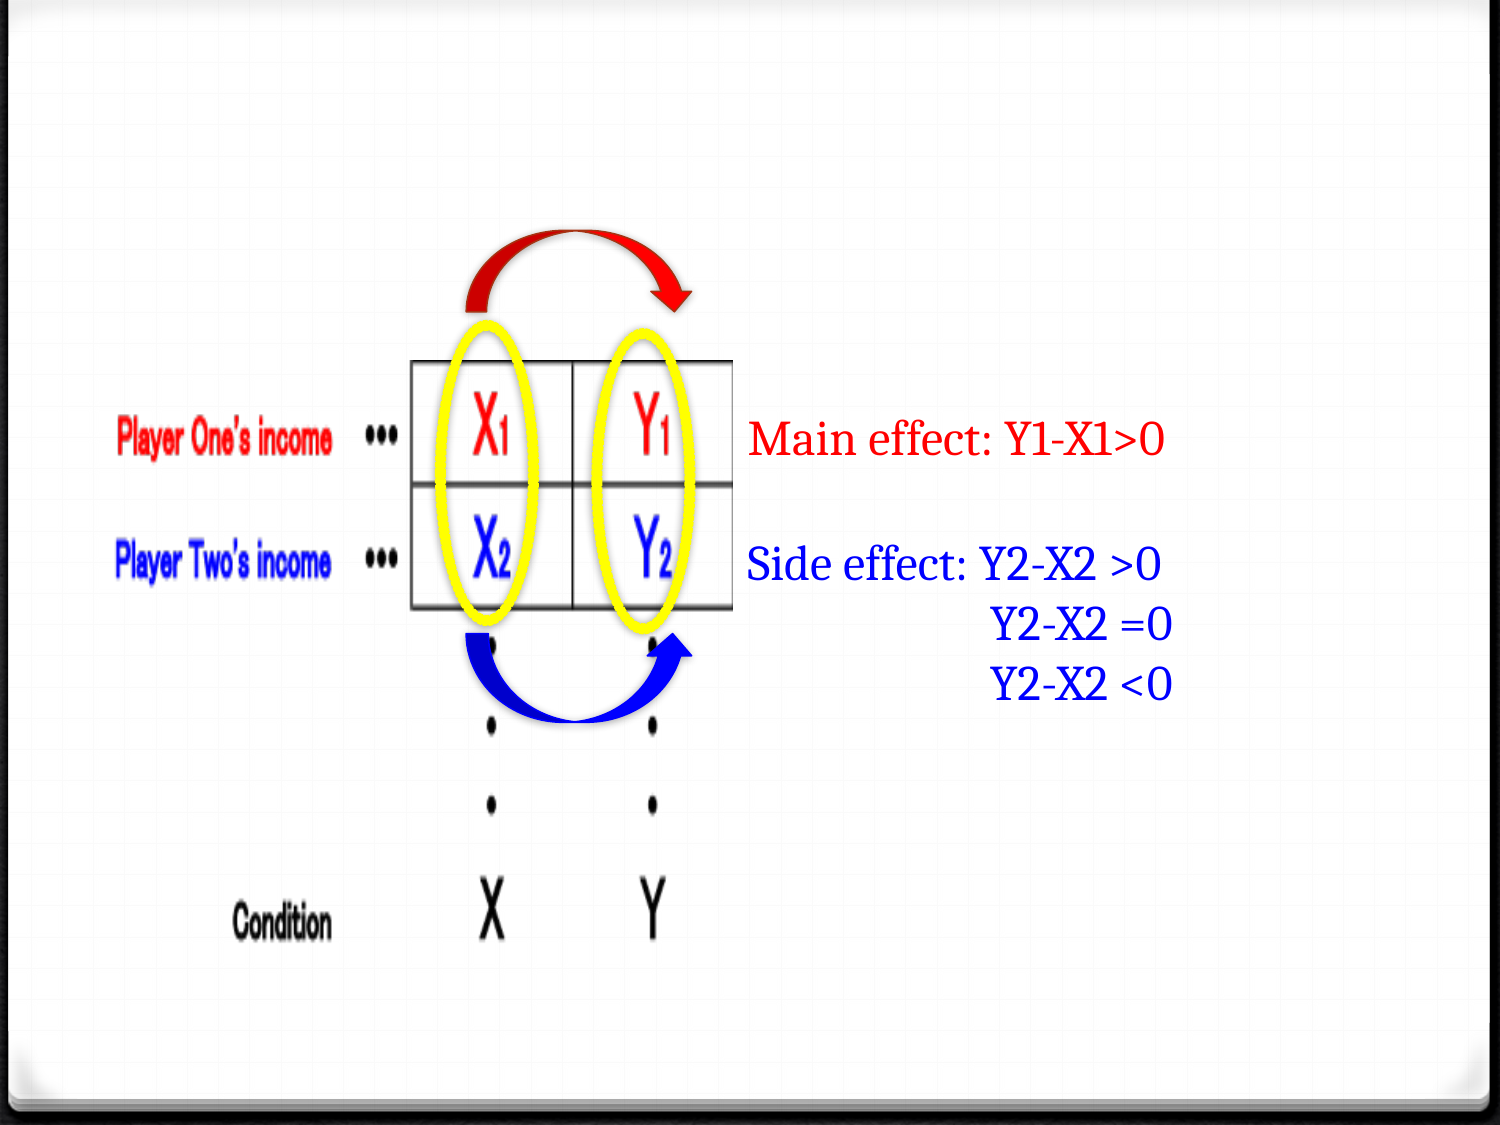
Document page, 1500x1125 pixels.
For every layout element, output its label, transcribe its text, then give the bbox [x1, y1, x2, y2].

picture [0, 0, 1500, 1125]
text_box Side effect: Y2-X2 >0 Y2-X2 =0 Y2-X2 <0 [739, 523, 1337, 778]
text_box Main effect: Y1-X1>0 [739, 398, 1441, 474]
text_box [453, 319, 521, 356]
text_box [465, 229, 693, 313]
text_box [613, 328, 674, 356]
